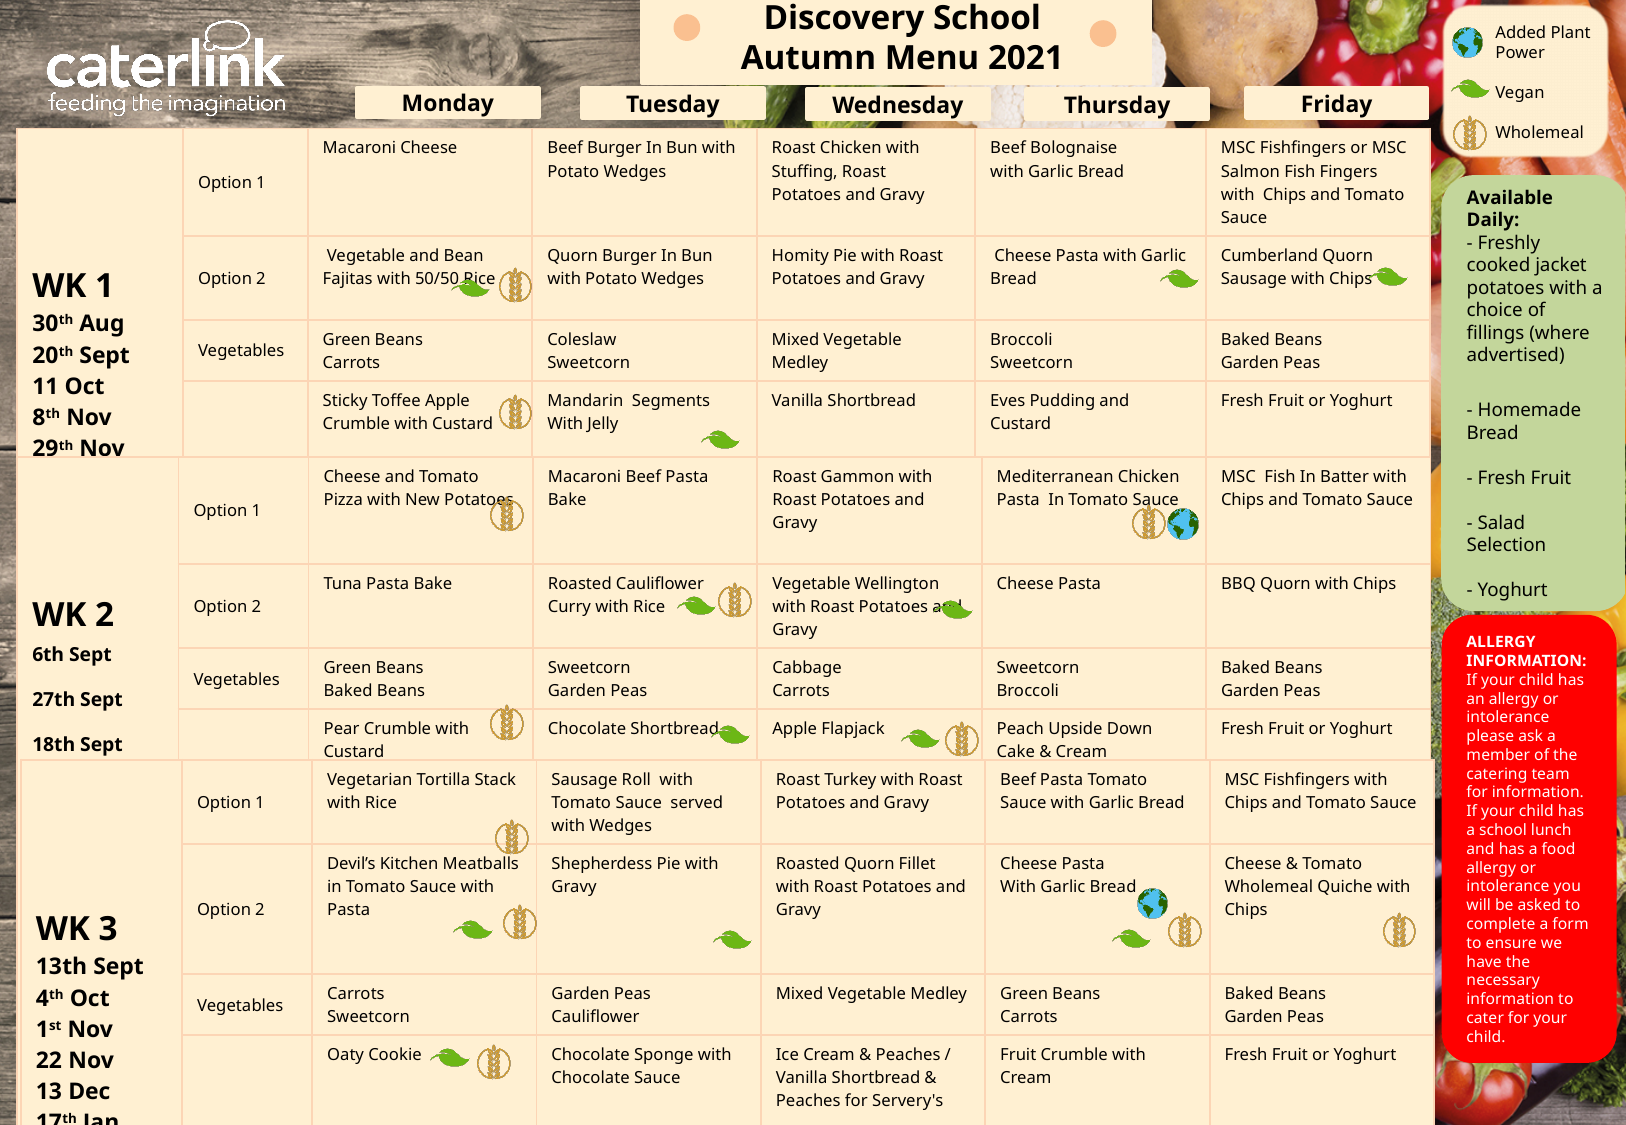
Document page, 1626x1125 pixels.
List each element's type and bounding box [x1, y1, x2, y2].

picture [0, 0, 1625, 1125]
text_box [357, 87, 1428, 120]
